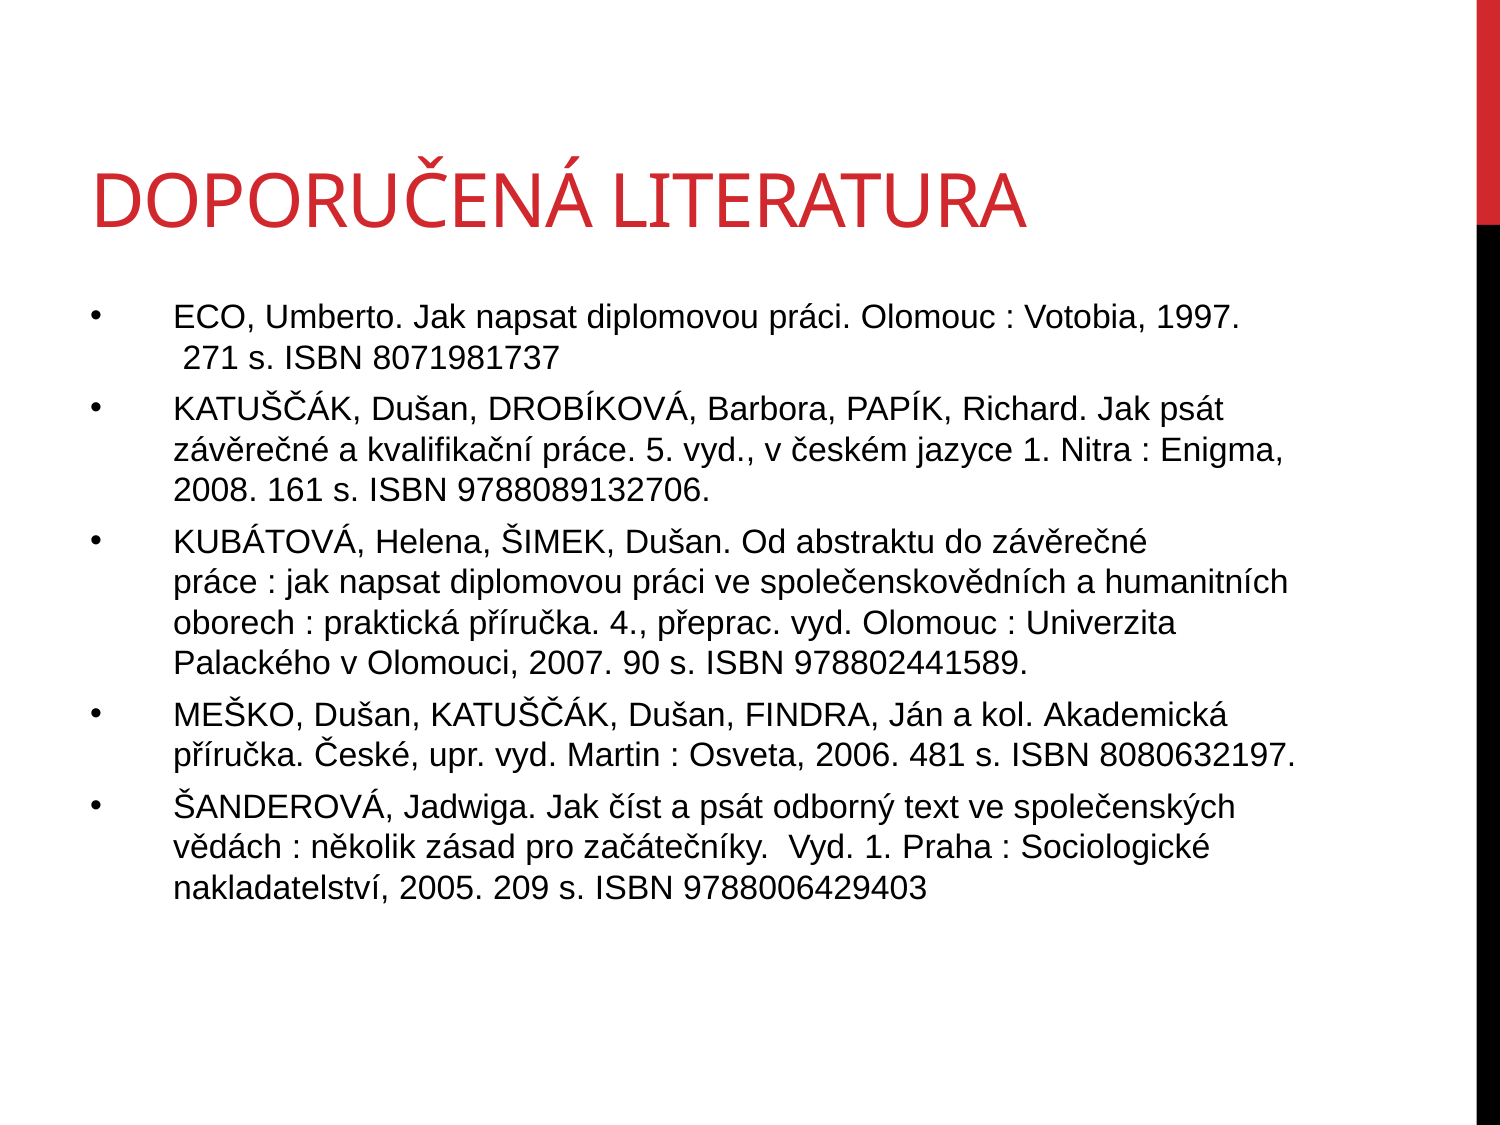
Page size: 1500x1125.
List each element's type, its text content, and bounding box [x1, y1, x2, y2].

title Doporučená literatura [75, 24, 1329, 250]
list ECO, Umberto. Jak napsat diplomovou práci. Olomouc : Votobia, 1997. 271 s. ISBN 8071981737 KATUŠČÁK, Dušan, DROBÍKOVÁ, Barbora, PAPÍK, Richard. Jak psát závěrečné a kvalifikační práce. 5. vyd., v českém jazyce 1. Nitra : Enigma, 2008. 161 s. ISBN 9788089132706. KUBÁTOVÁ, Helena, ŠIMEK, Dušan. Od abstraktu do závěrečné práce : jak napsat diplomovou práci ve společenskovědních a humanitních oborech : praktická příručka. 4., přeprac. vyd. Olomouc : Univerzita Palackého v Olomouci, 2007. 90 s. ISBN 978802441589. MEŠKO, Dušan, KATUŠČÁK, Dušan, FINDRA, Ján a kol. Akademická příručka. České, upr. vyd. Martin : Osveta, 2006. 481 s. ISBN 8080632197. ŠANDEROVÁ, Jadwiga. Jak číst a psát odborný text ve společenských vědách : několik zásad pro začátečníky. Vyd. 1. Praha : Sociologické nakladatelství, 2005. 209 s. ISBN 9788006429403 [75, 287, 1325, 1005]
